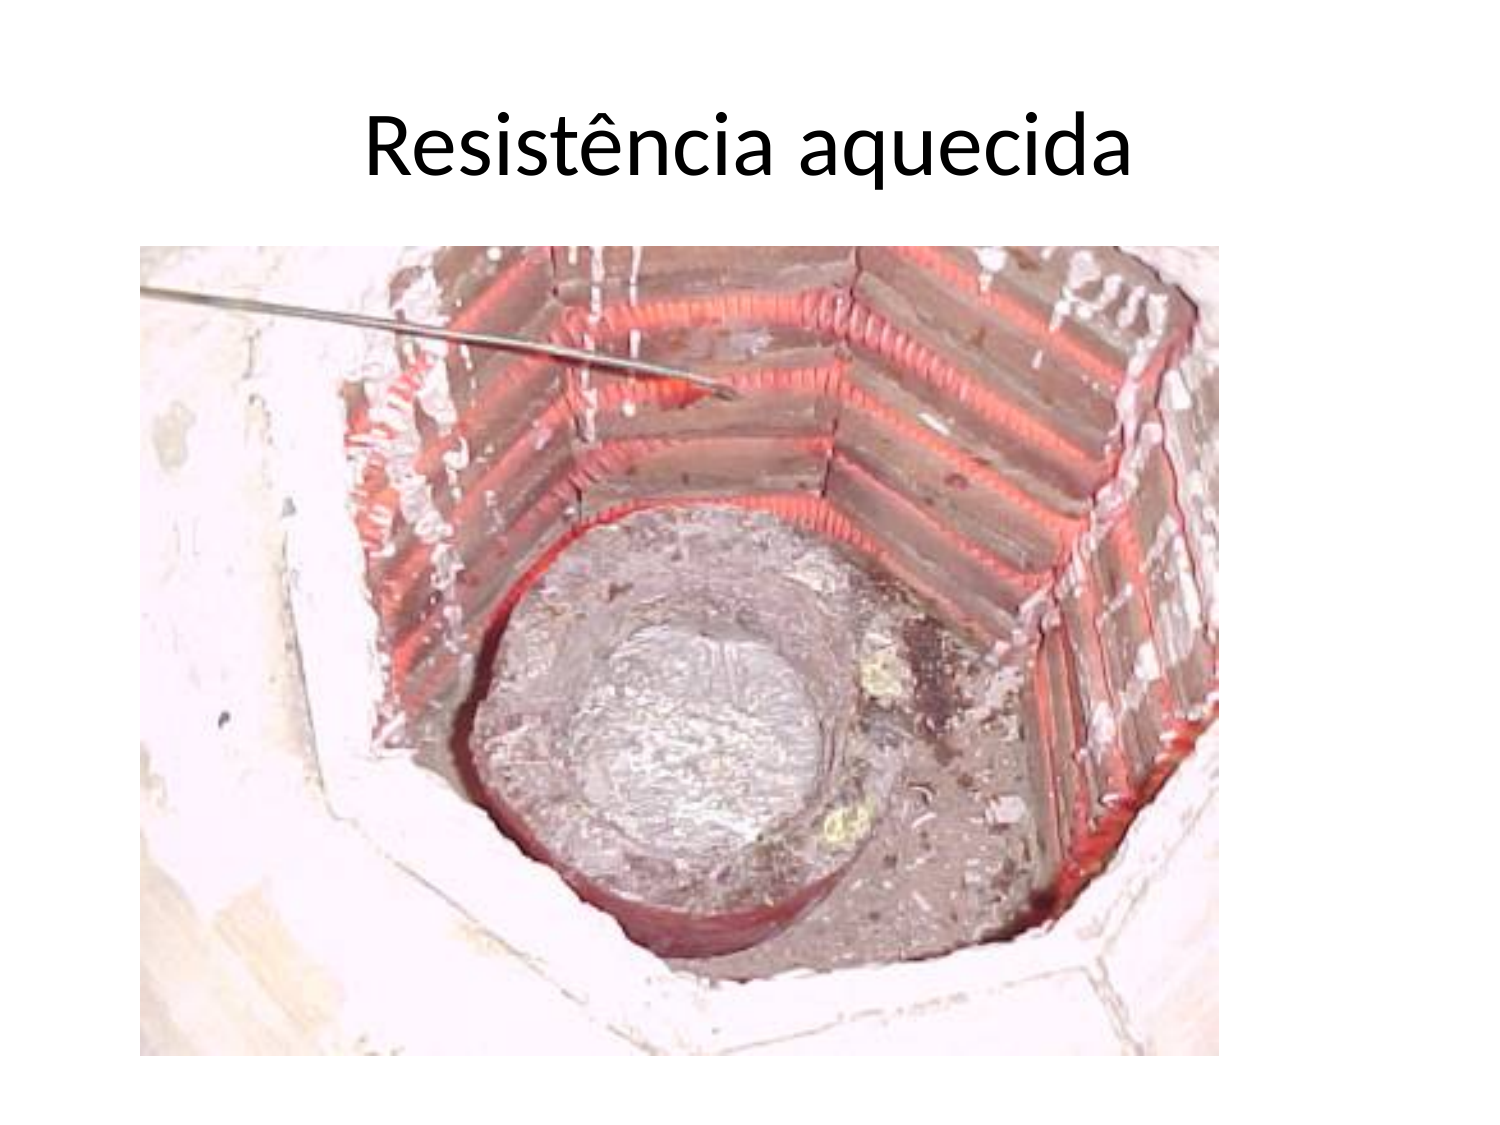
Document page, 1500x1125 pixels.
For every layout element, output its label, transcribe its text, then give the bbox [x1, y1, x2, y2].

title Resistência aquecida [75, 45, 1425, 233]
picture [140, 245, 1219, 1057]
